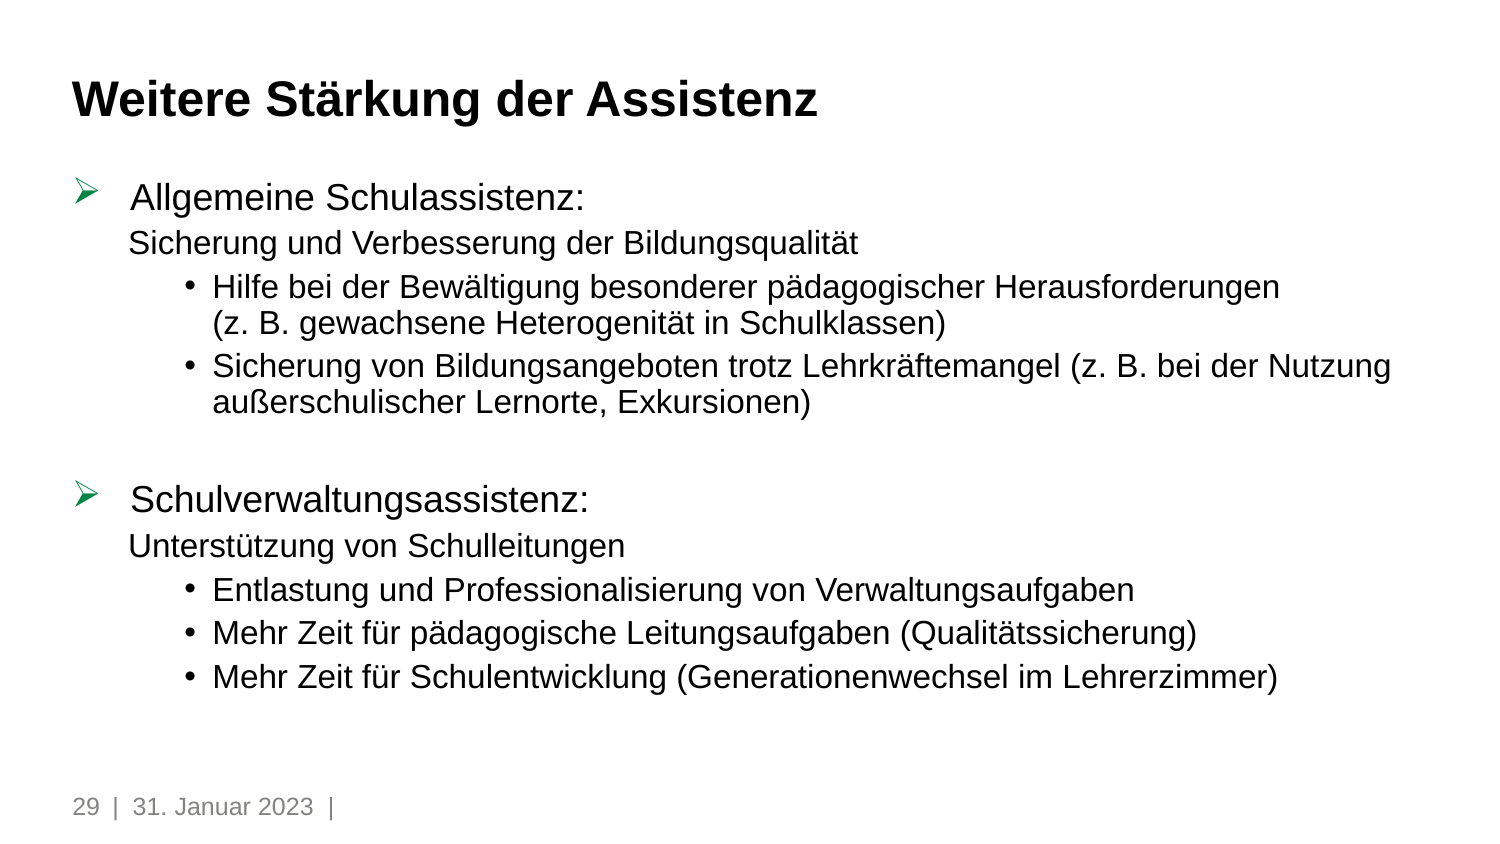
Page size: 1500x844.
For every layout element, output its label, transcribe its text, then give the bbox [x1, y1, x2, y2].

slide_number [112, 766, 857, 844]
list Allgemeine Schulassistenz: Sicherung und Verbesserung der Bildungsqualität Hilfe bei der Bewältigung besonderer pädagogischer Herausforderungen (z. B. gewachsene Heterogenität in Schulklassen) Sicherung von Bildungsangeboten trotz Lehrkräftemangel (z. B. bei der Nutzung außerschulischer Lernorte, Exkursionen) Schulverwaltungsassistenz: Unterstützung von Schulleitungen Entlastung und Professionalisierung von Verwaltungsaufgaben Mehr Zeit für pädagogische Leitungsaufgaben (Qualitätssicherung) Mehr Zeit für Schulentwicklung (Generationenwechsel im Lehrerzimmer) [71, 177, 1429, 716]
title Weitere Stärkung der Assistenz [71, 53, 1164, 127]
slide_number 29 [0, 766, 101, 844]
